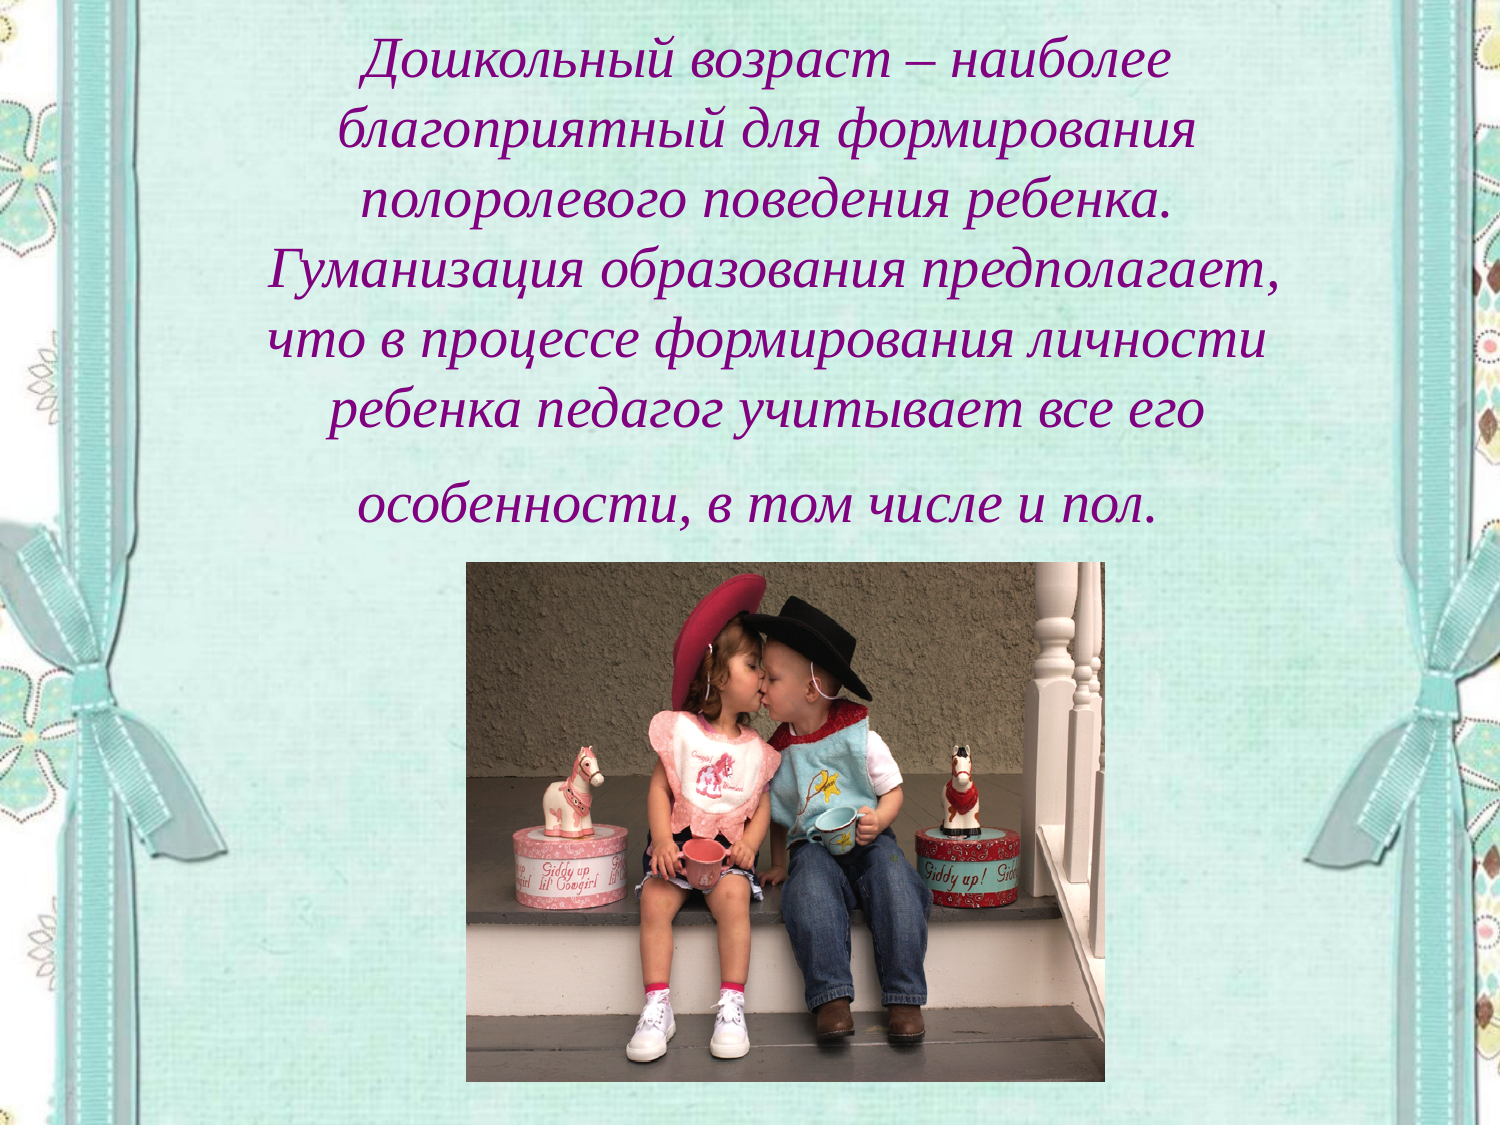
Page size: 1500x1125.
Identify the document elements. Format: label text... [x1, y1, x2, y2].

picture [0, 0, 1500, 1125]
title Дошкольный возраст – наиболее благоприятный для формирования полоролевого поведения ребенка. Гуманизация образования предполагает, что в процессе формирования личности ребенка педагог учитывает все его особенности, в том числе и пол. [206, 184, 1330, 374]
